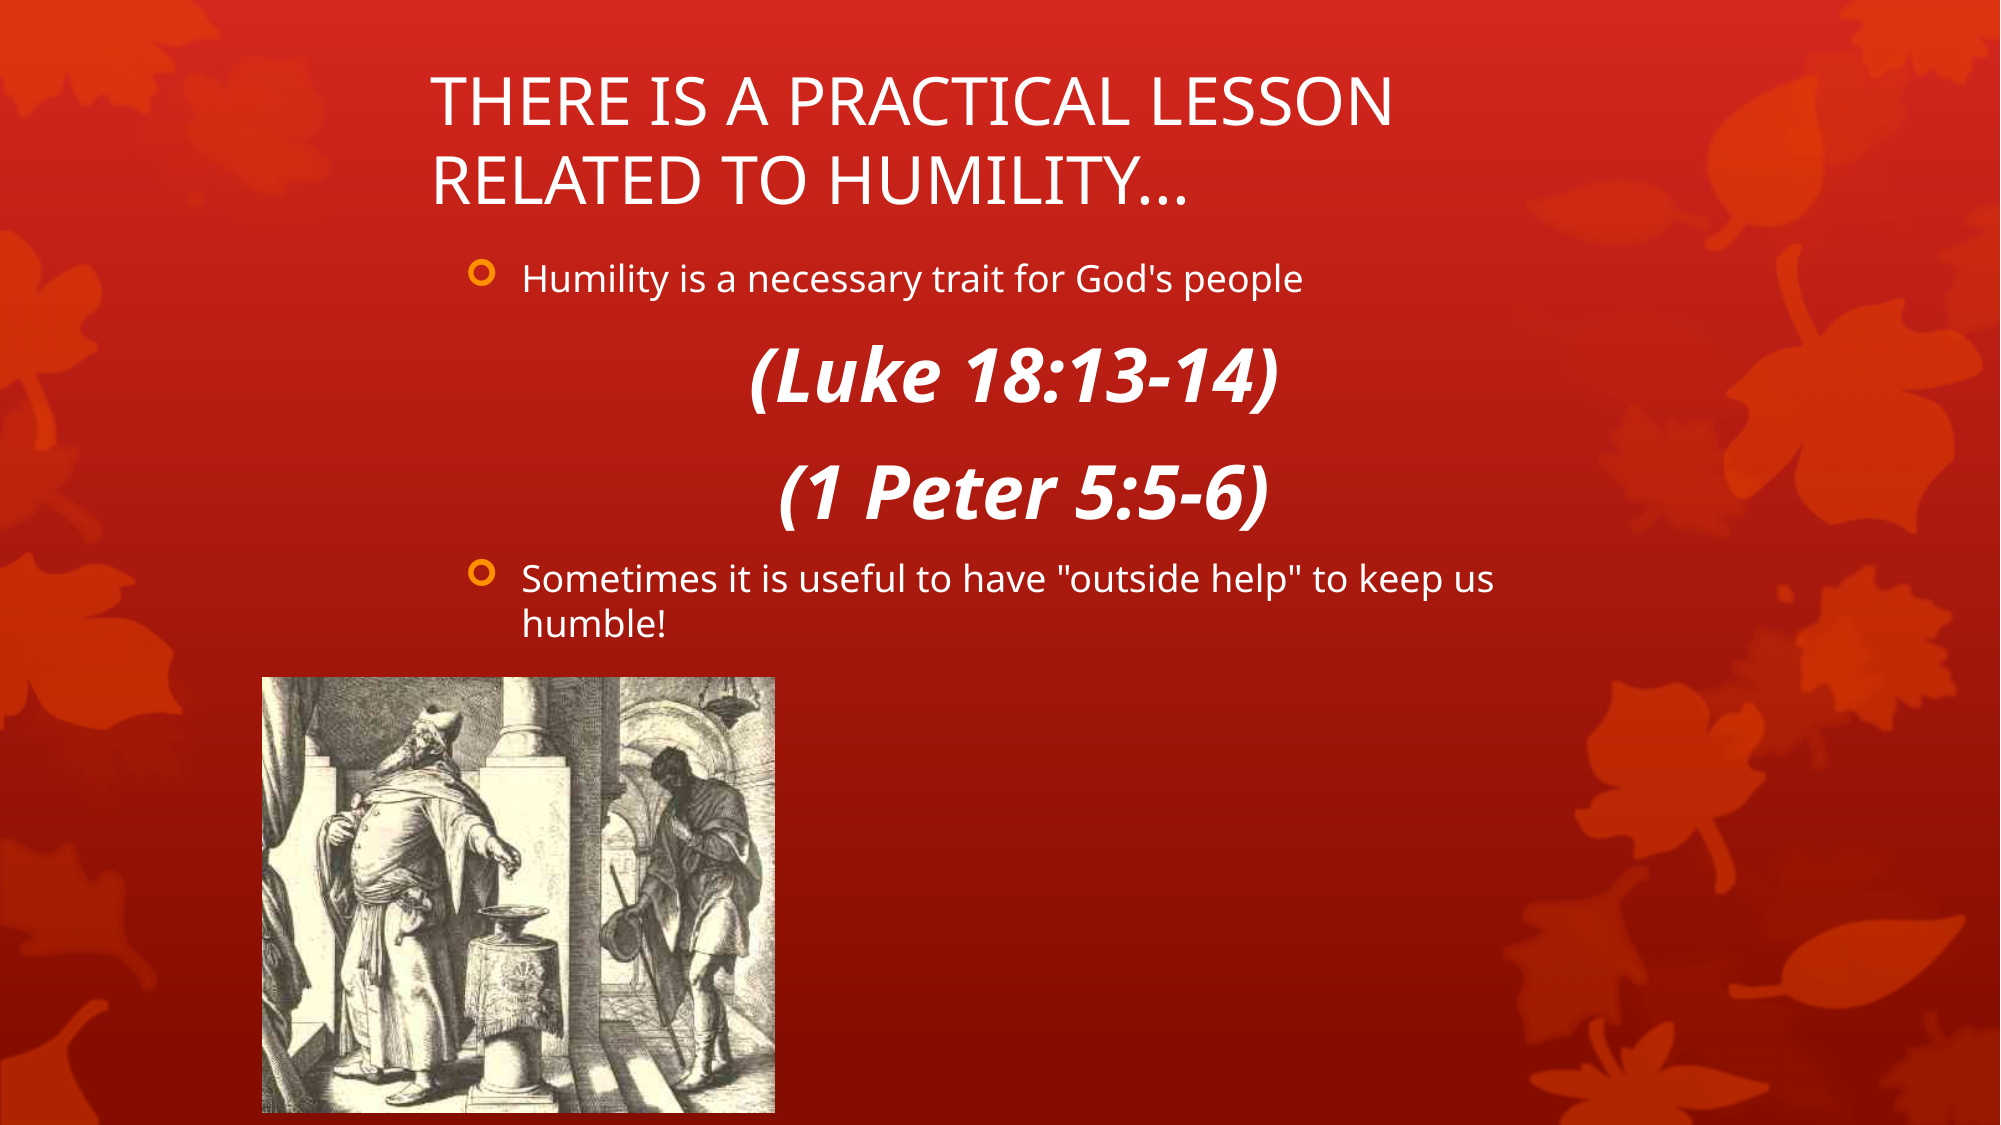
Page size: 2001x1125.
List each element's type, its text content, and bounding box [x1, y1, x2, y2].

picture [261, 677, 776, 1113]
title THERE IS A PRACTICAL LESSON RELATED TO HUMILITY... [415, 62, 1585, 215]
list Humility is a necessary trait for God's people (Luke 18:13-14) (1 Peter 5:5-6) Sometimes it is useful to have "outside help" to keep us humble! [450, 247, 1619, 912]
